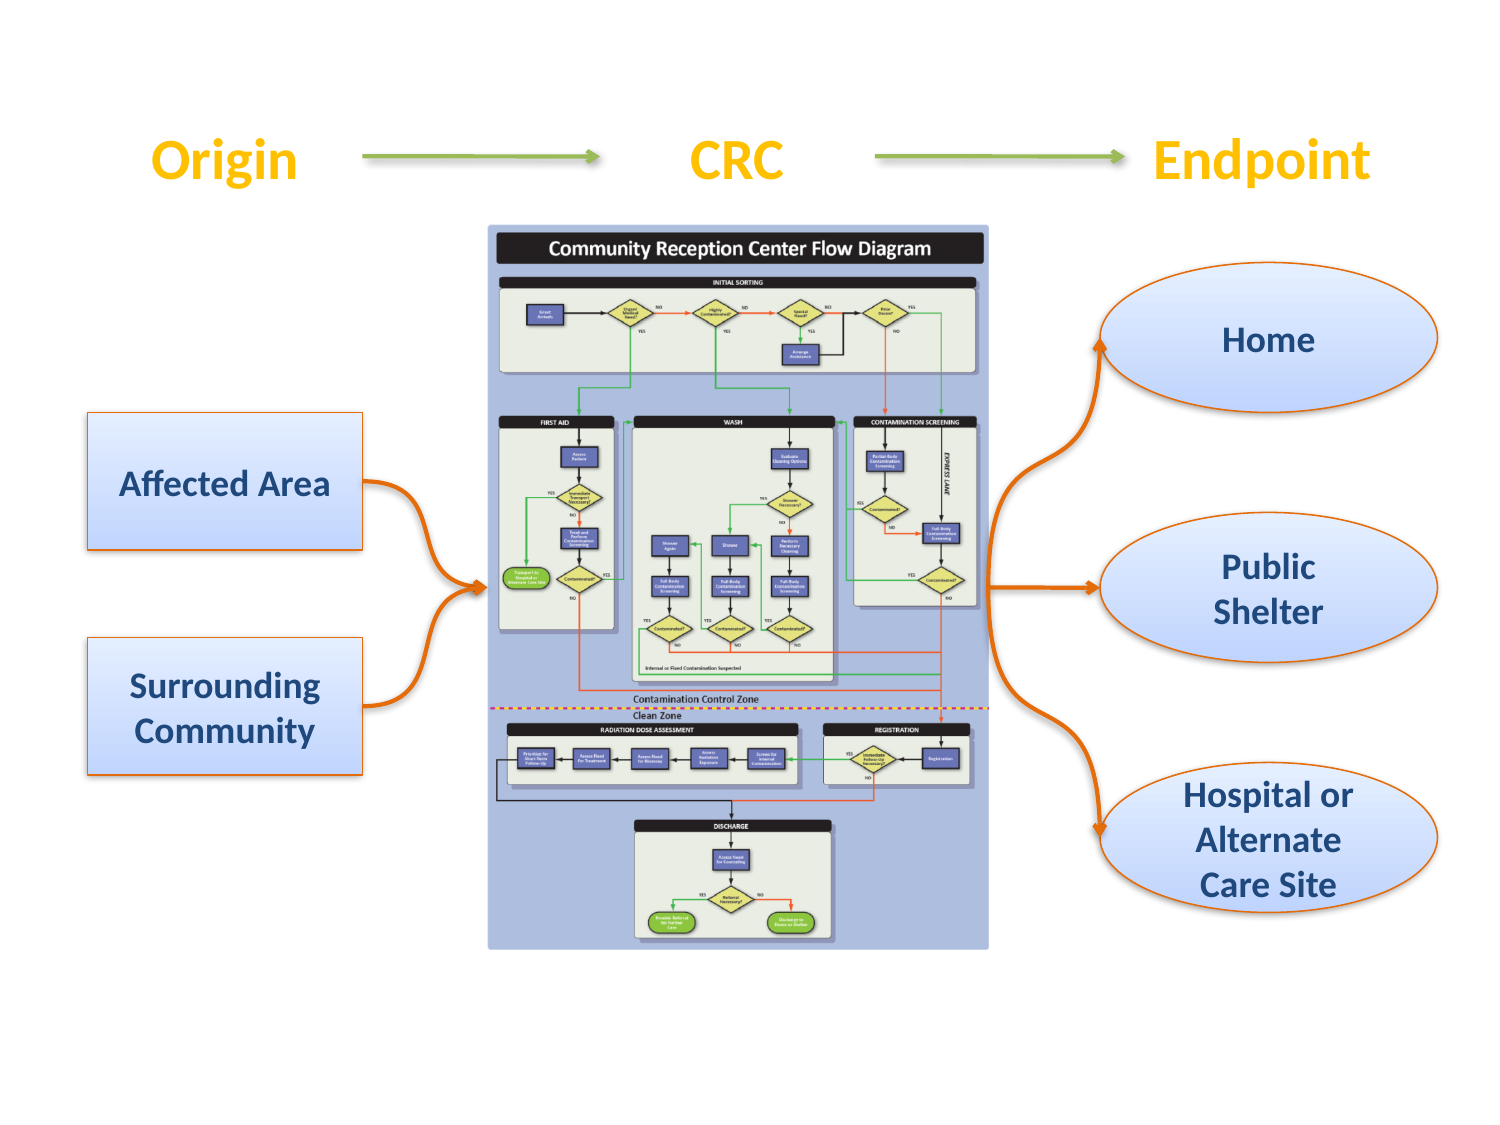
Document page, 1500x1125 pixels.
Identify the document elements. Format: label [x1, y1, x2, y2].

text_box [87, 99, 1438, 951]
